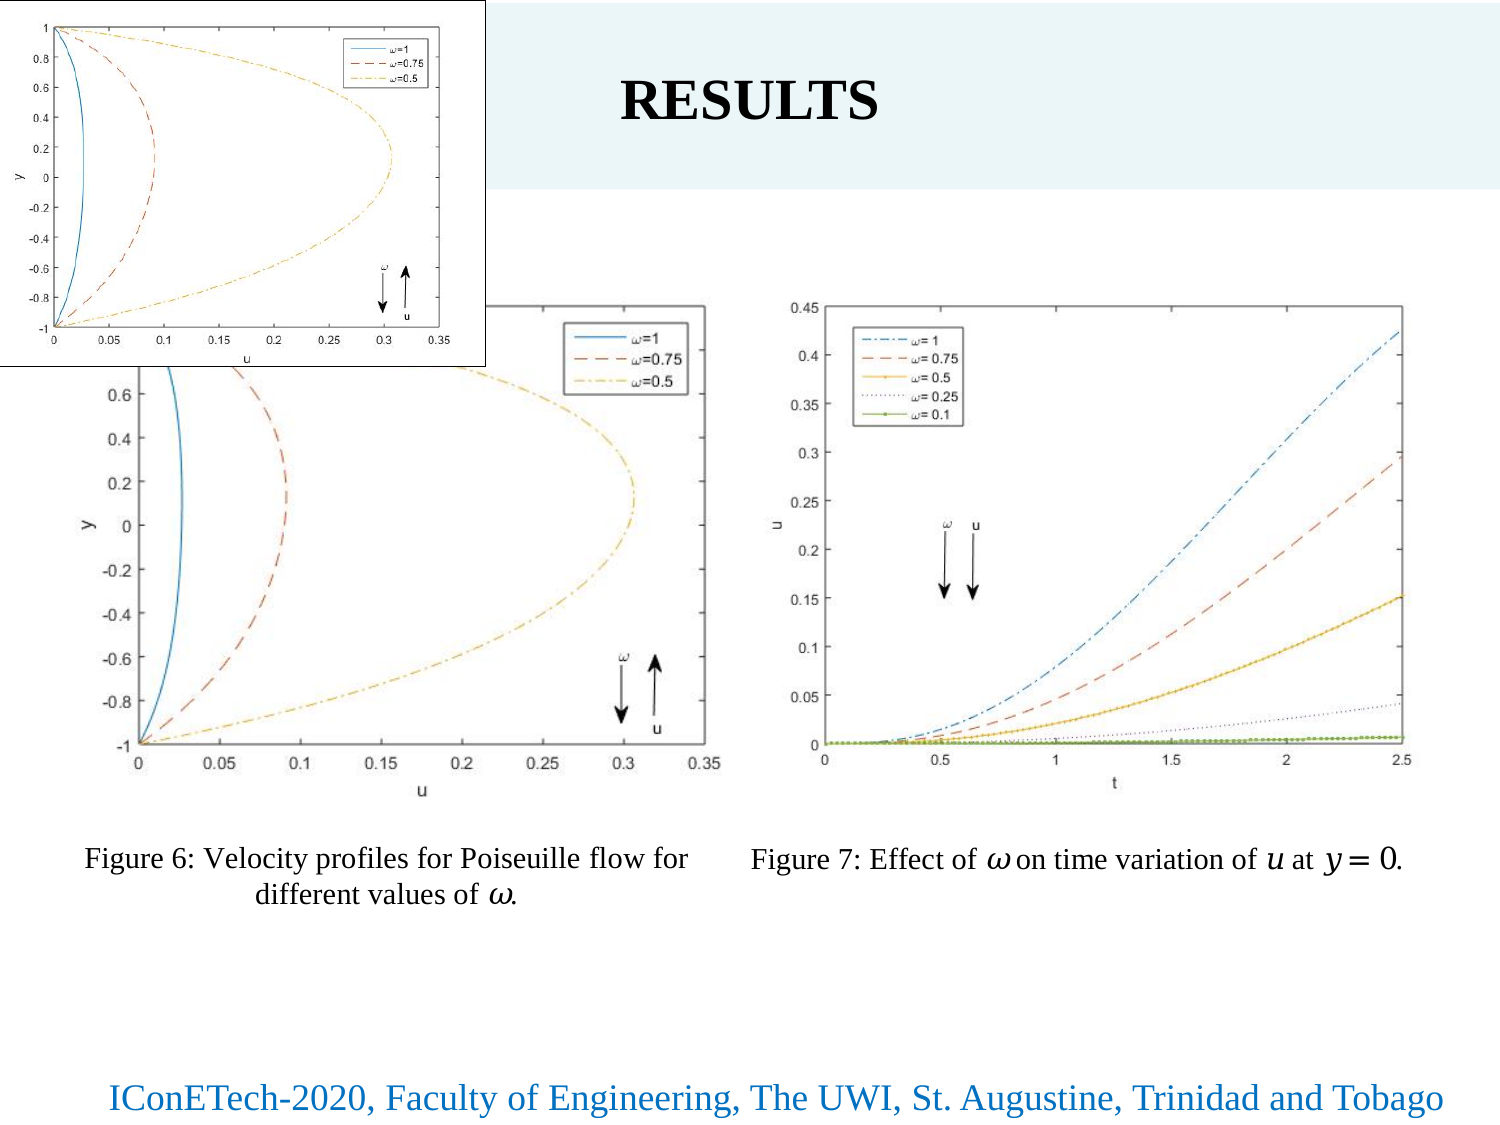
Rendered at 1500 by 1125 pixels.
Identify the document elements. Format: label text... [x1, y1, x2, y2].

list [64, 278, 1436, 914]
text_box RESULTS [486, 2, 1500, 190]
picture [0, 1, 485, 366]
footer IConETech-2020, Faculty of Engineering, The UWI, St. Augustine, Trinidad and Tobago [29, 1065, 1500, 1125]
